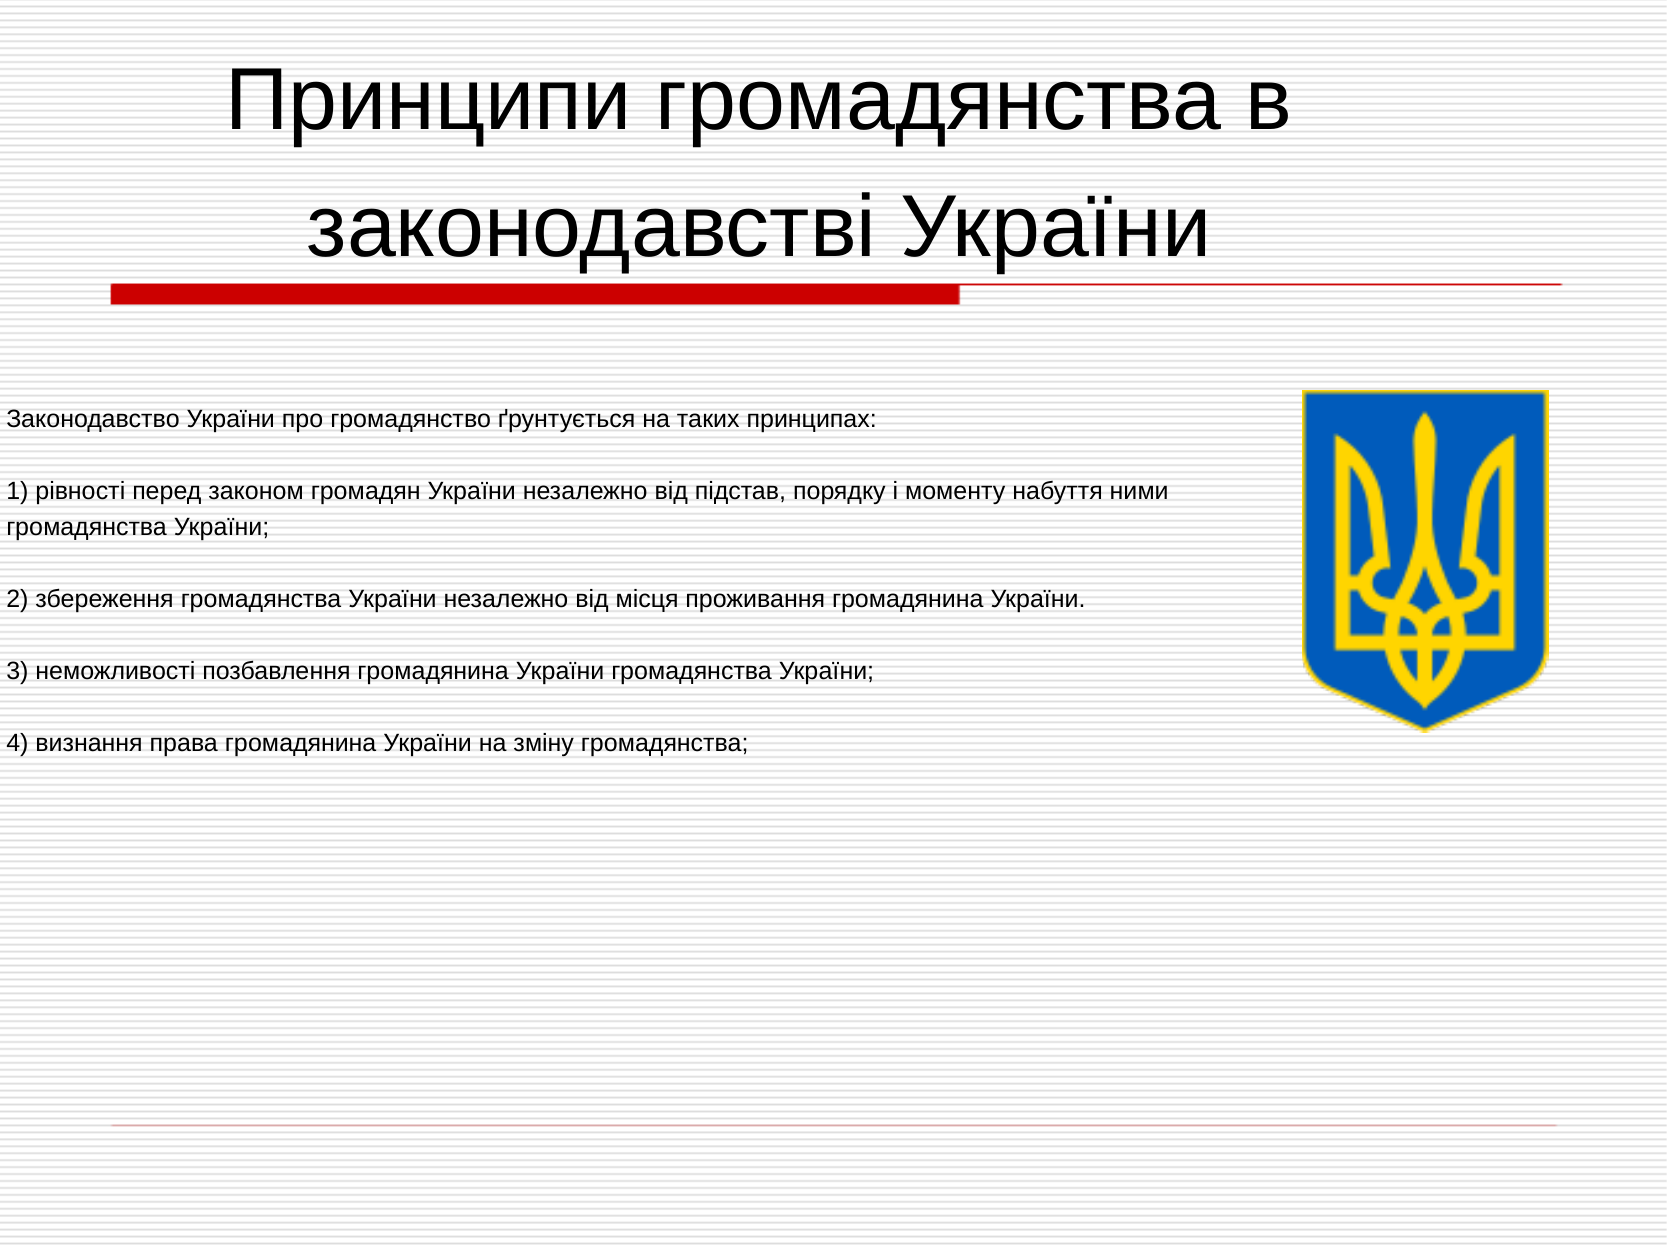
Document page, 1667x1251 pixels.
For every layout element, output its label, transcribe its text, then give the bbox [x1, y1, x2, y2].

text_box Принципи громадянства в законодавстві України [165, 62, 1354, 280]
list Законодавство України про громадянство ґрунтується на таких принципах: 1) рівності перед законом громадян України незалежно від підстав, порядку і моменту набуття ними громадянства України; 2) збереження громадянства України незалежно від місця проживання громадянина України. 3) неможливості позбавлення громадянина України громадянства України; 4) визнання права громадянина України на зміну громадянства; [0, 390, 1279, 954]
picture [0, 0, 1667, 1250]
